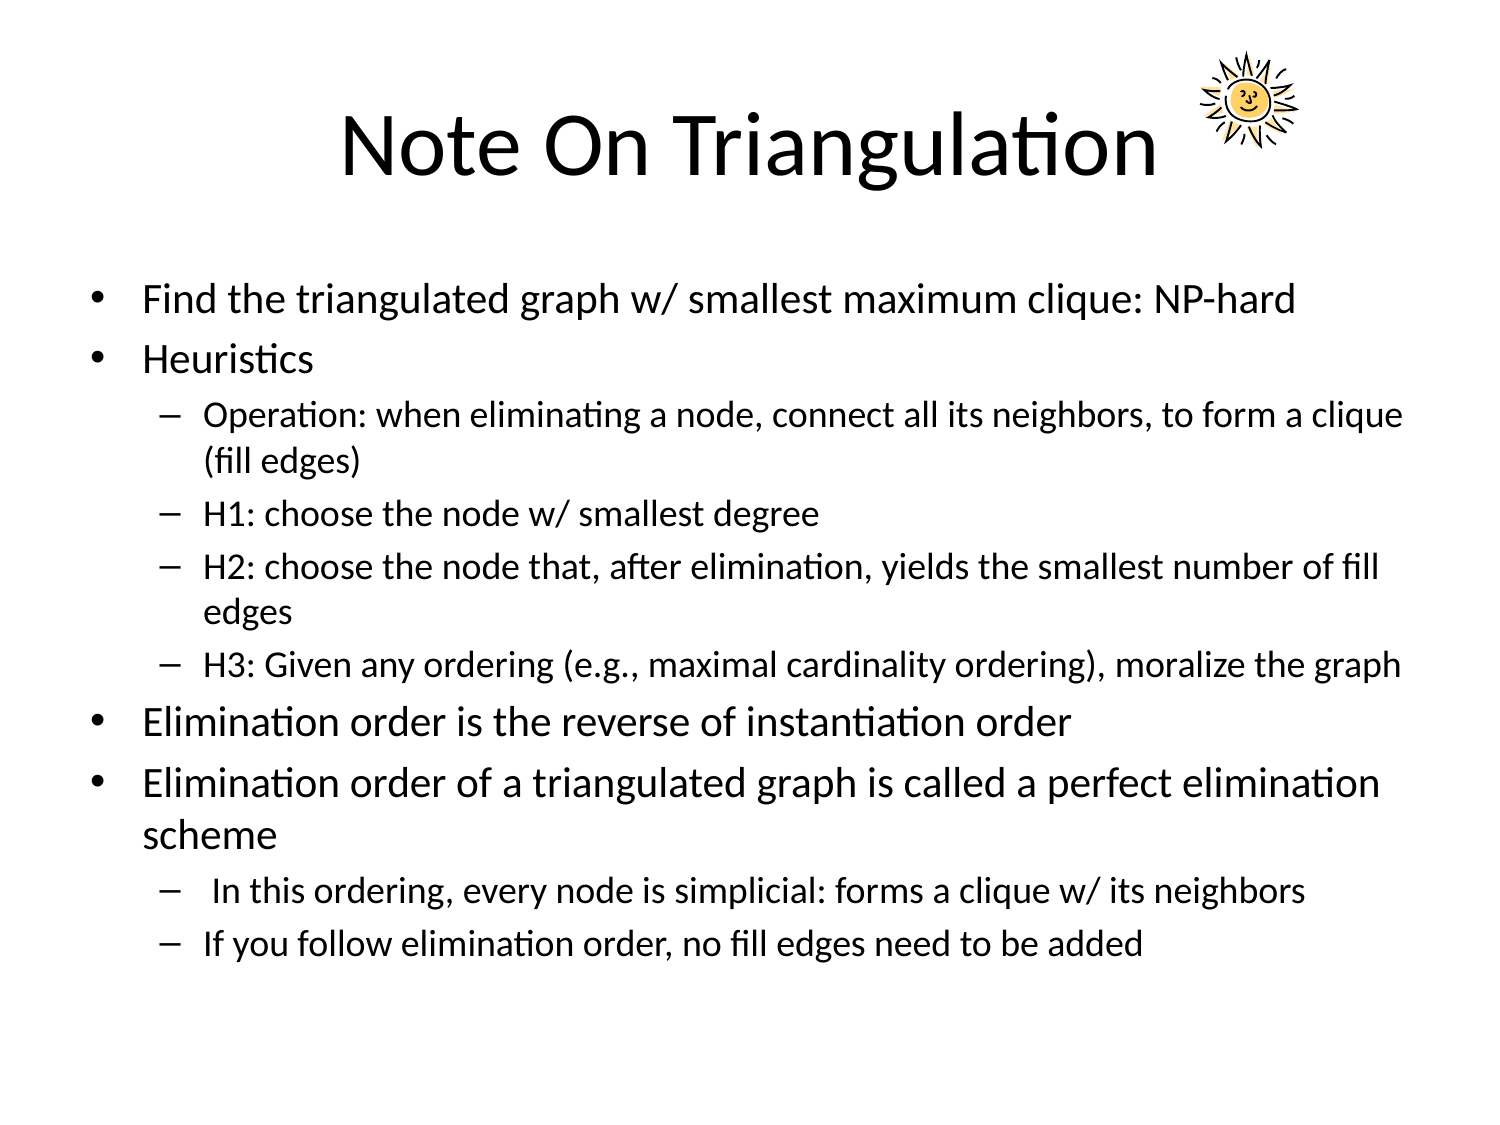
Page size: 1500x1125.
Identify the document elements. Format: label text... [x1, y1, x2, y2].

title Note On Triangulation [75, 45, 1425, 233]
picture [1197, 49, 1301, 151]
list Find the triangulated graph w/ smallest maximum clique: NP-hard Heuristics Operation: when eliminating a node, connect all its neighbors, to form a clique (fill edges) H1: choose the node w/ smallest degree H2: choose the node that, after elimination, yields the smallest number of fill edges H3: Given any ordering (e.g., maximal cardinality ordering), moralize the graph Elimination order is the reverse of instantiation order Elimination order of a triangulated graph is called a perfect elimination scheme In this ordering, every node is simplicial: forms a clique w/ its neighbors If you follow elimination order, no fill edges need to be added [75, 262, 1425, 1005]
